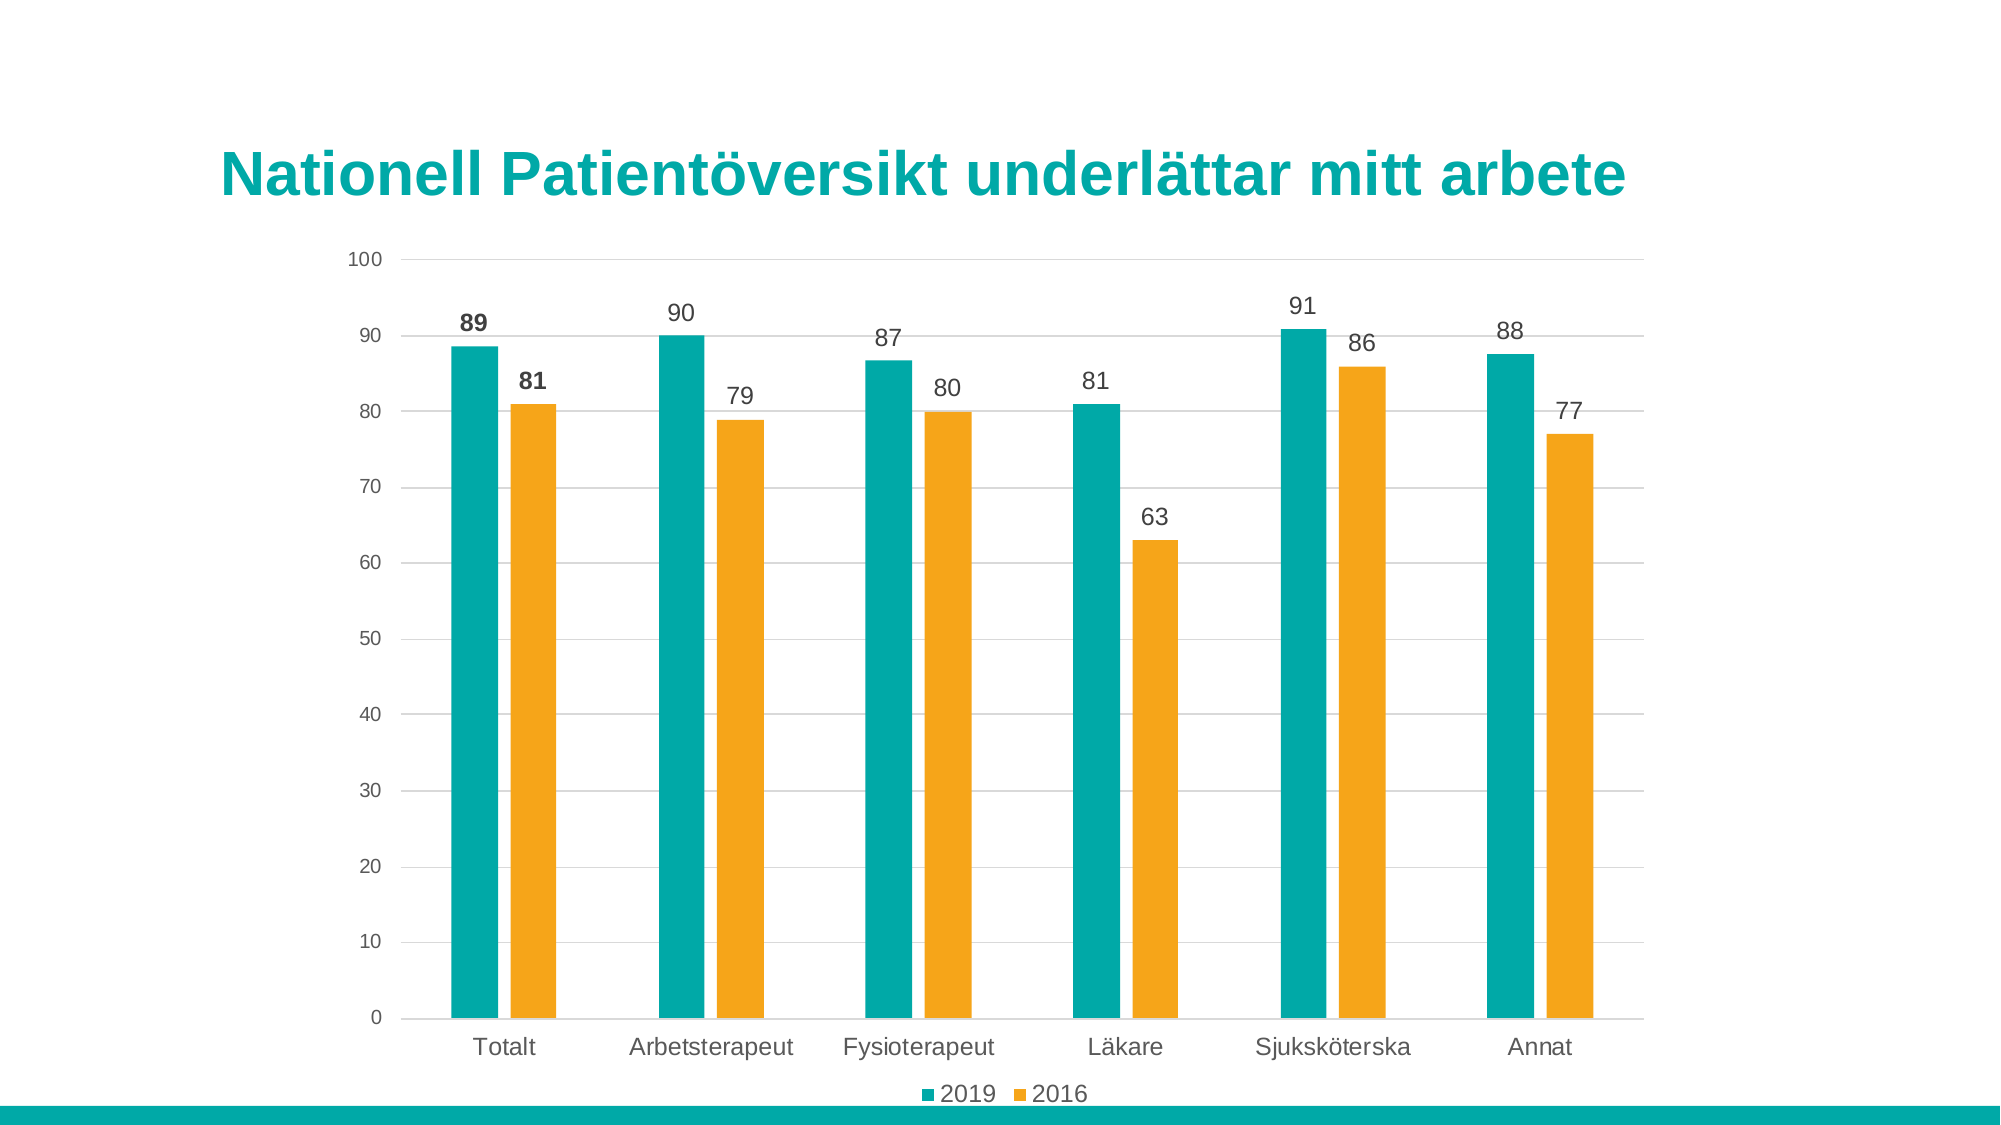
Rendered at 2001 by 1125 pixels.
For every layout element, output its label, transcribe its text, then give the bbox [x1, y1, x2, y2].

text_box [333, 236, 1666, 1125]
title Nationell Patientöversikt underlättar mitt arbete [220, 54, 1780, 208]
